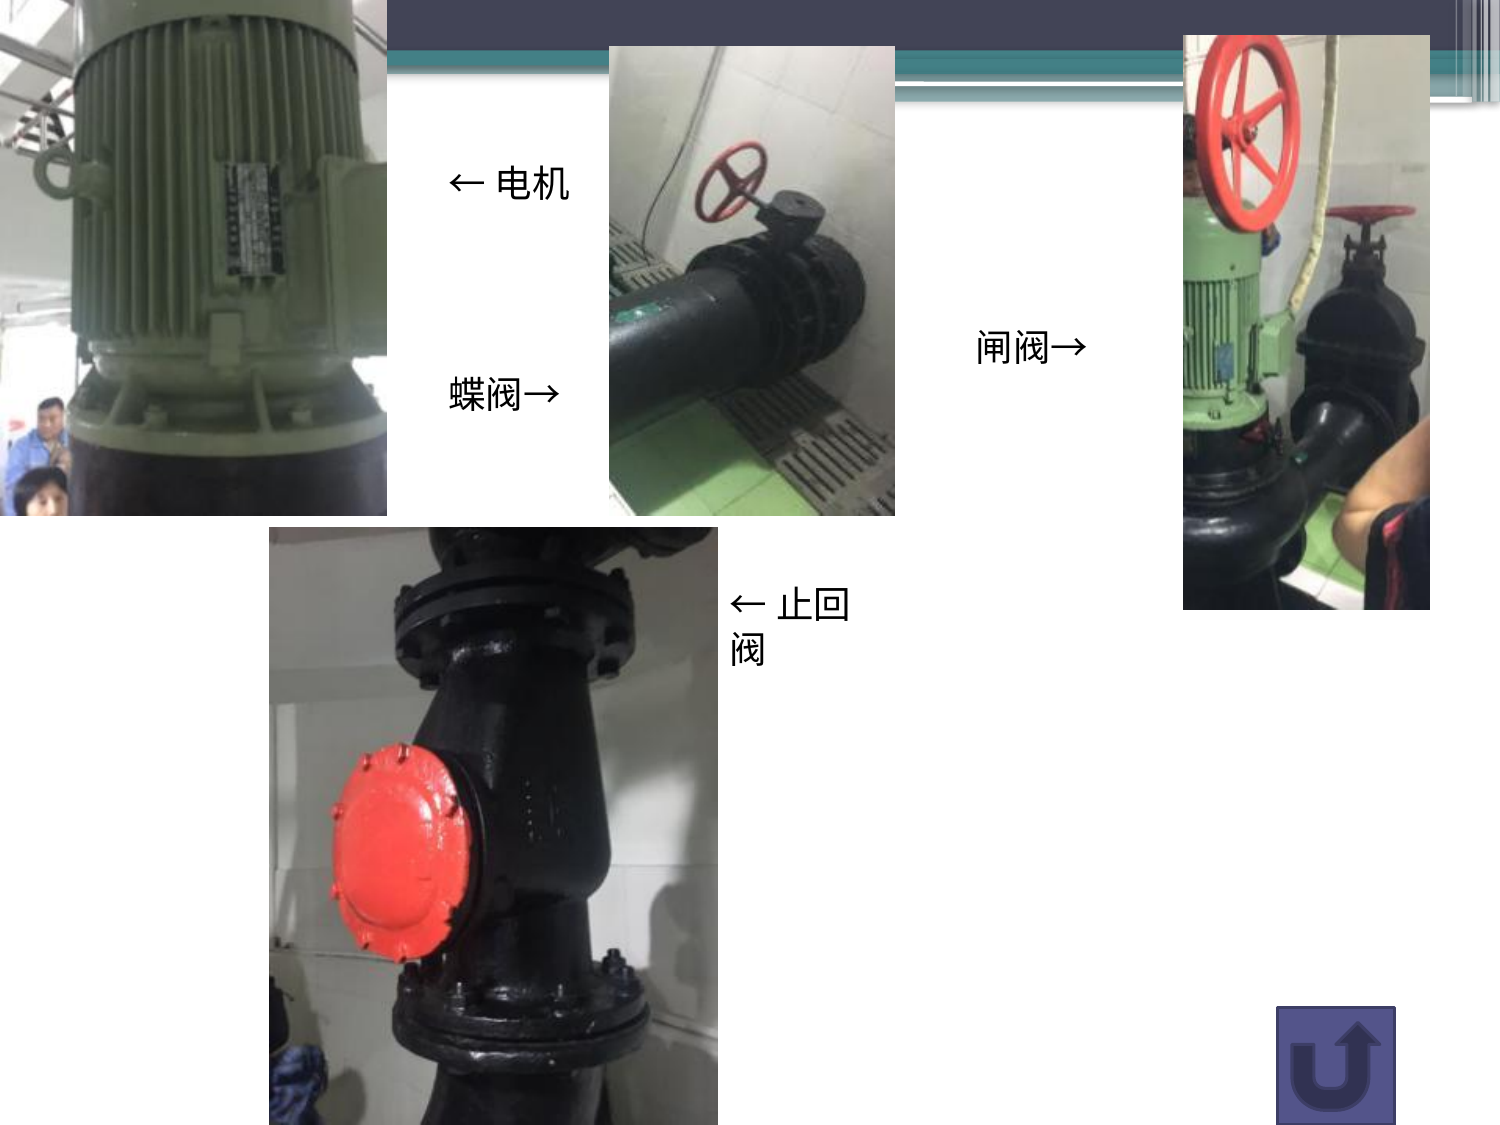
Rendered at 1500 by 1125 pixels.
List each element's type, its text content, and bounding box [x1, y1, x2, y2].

text_box 闸阀→ [960, 316, 1149, 377]
picture [609, 46, 895, 516]
picture [0, 0, 387, 516]
text_box ←电机 [433, 152, 602, 213]
text_box [1276, 1006, 1396, 1125]
text_box 蝶阀→ [433, 363, 602, 423]
picture [1183, 34, 1430, 610]
text_box ←止回阀 [724, 574, 903, 679]
picture [269, 527, 718, 1125]
